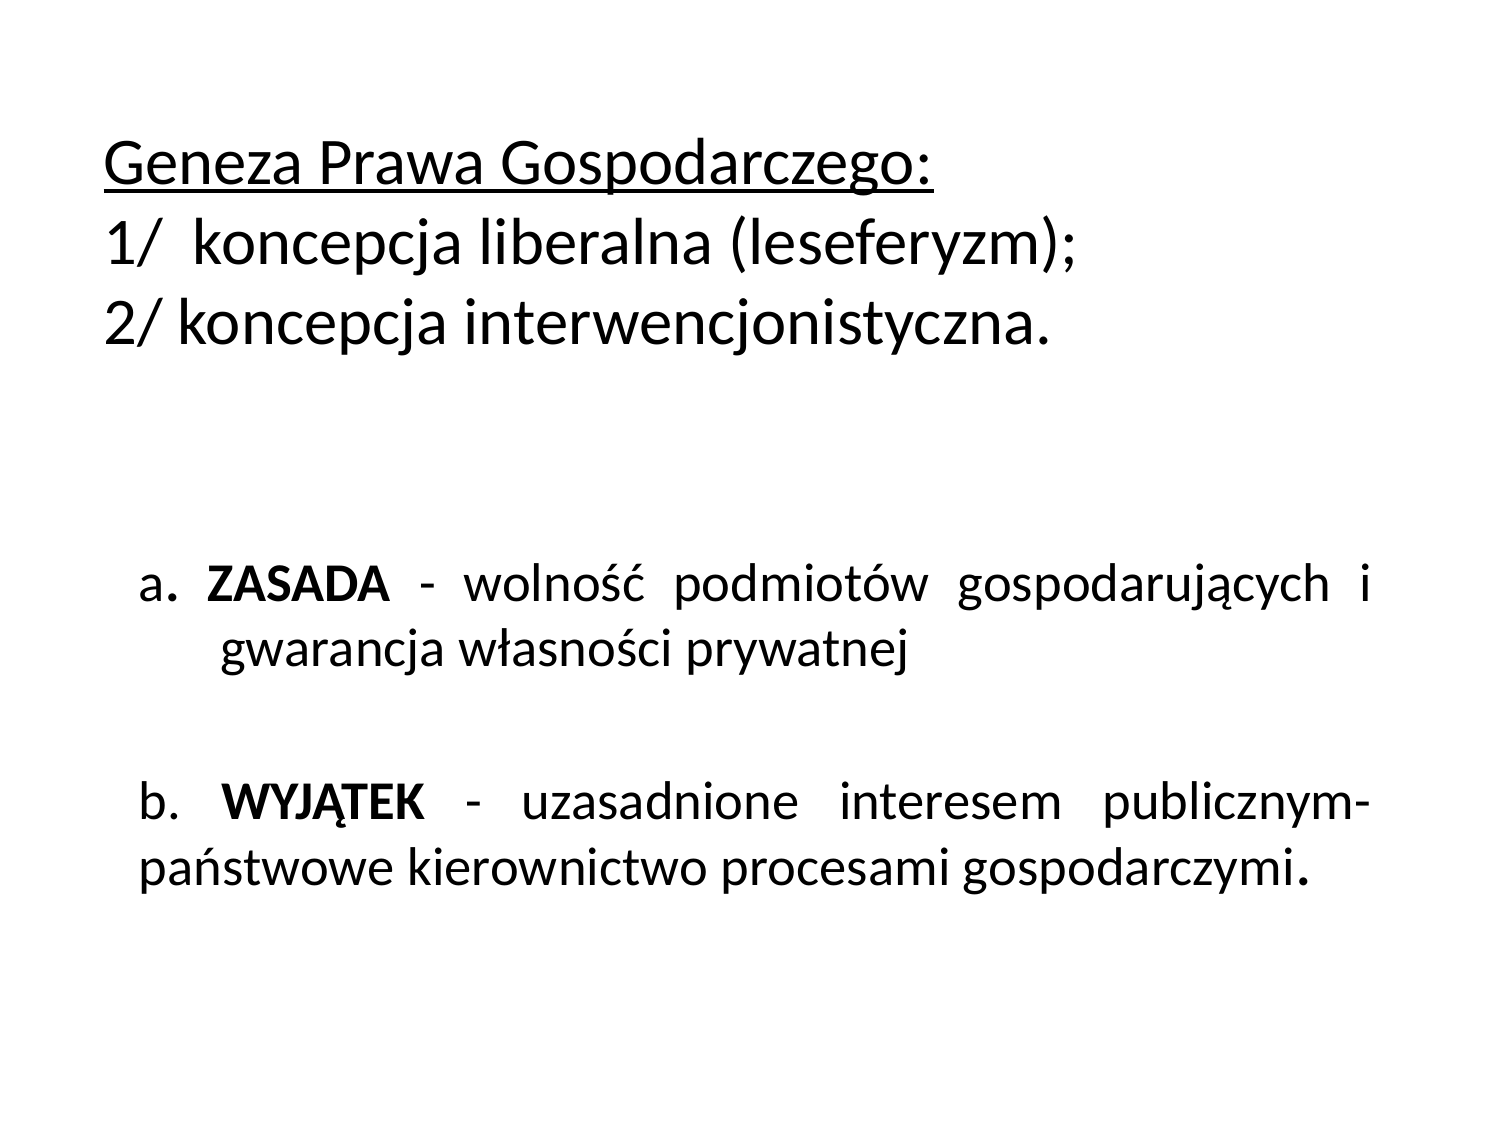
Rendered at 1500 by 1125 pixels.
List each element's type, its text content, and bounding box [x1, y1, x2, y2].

title Geneza Prawa Gospodarczego: 1/ koncepcja liberalna (leseferyzm); 2/ koncepcja interwencjonistyczna. [88, 30, 1364, 445]
subtitle a. ZASADA - wolność podmiotów gospodarujących i gwarancja własności prywatnej b. WYJĄTEK - uzasadnione interesem publicznym- państwowe kierownictwo procesami gospodarczymi. [123, 538, 1388, 953]
